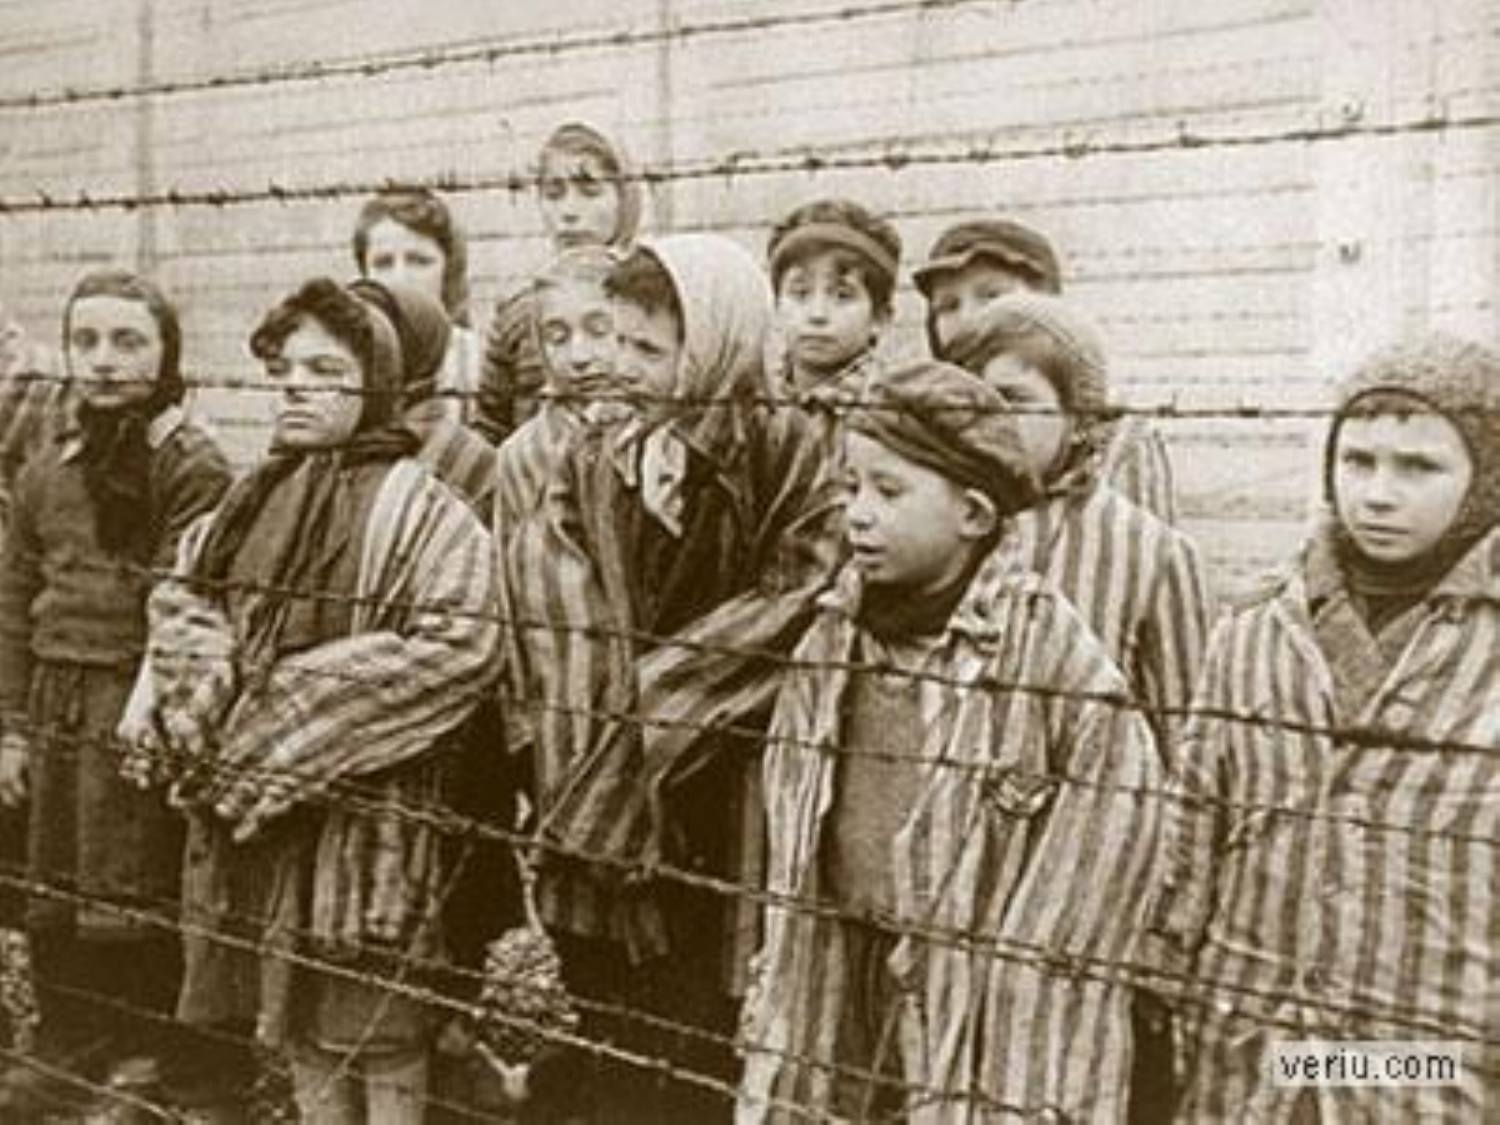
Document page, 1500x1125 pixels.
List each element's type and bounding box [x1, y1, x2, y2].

list [0, 0, 1500, 1125]
